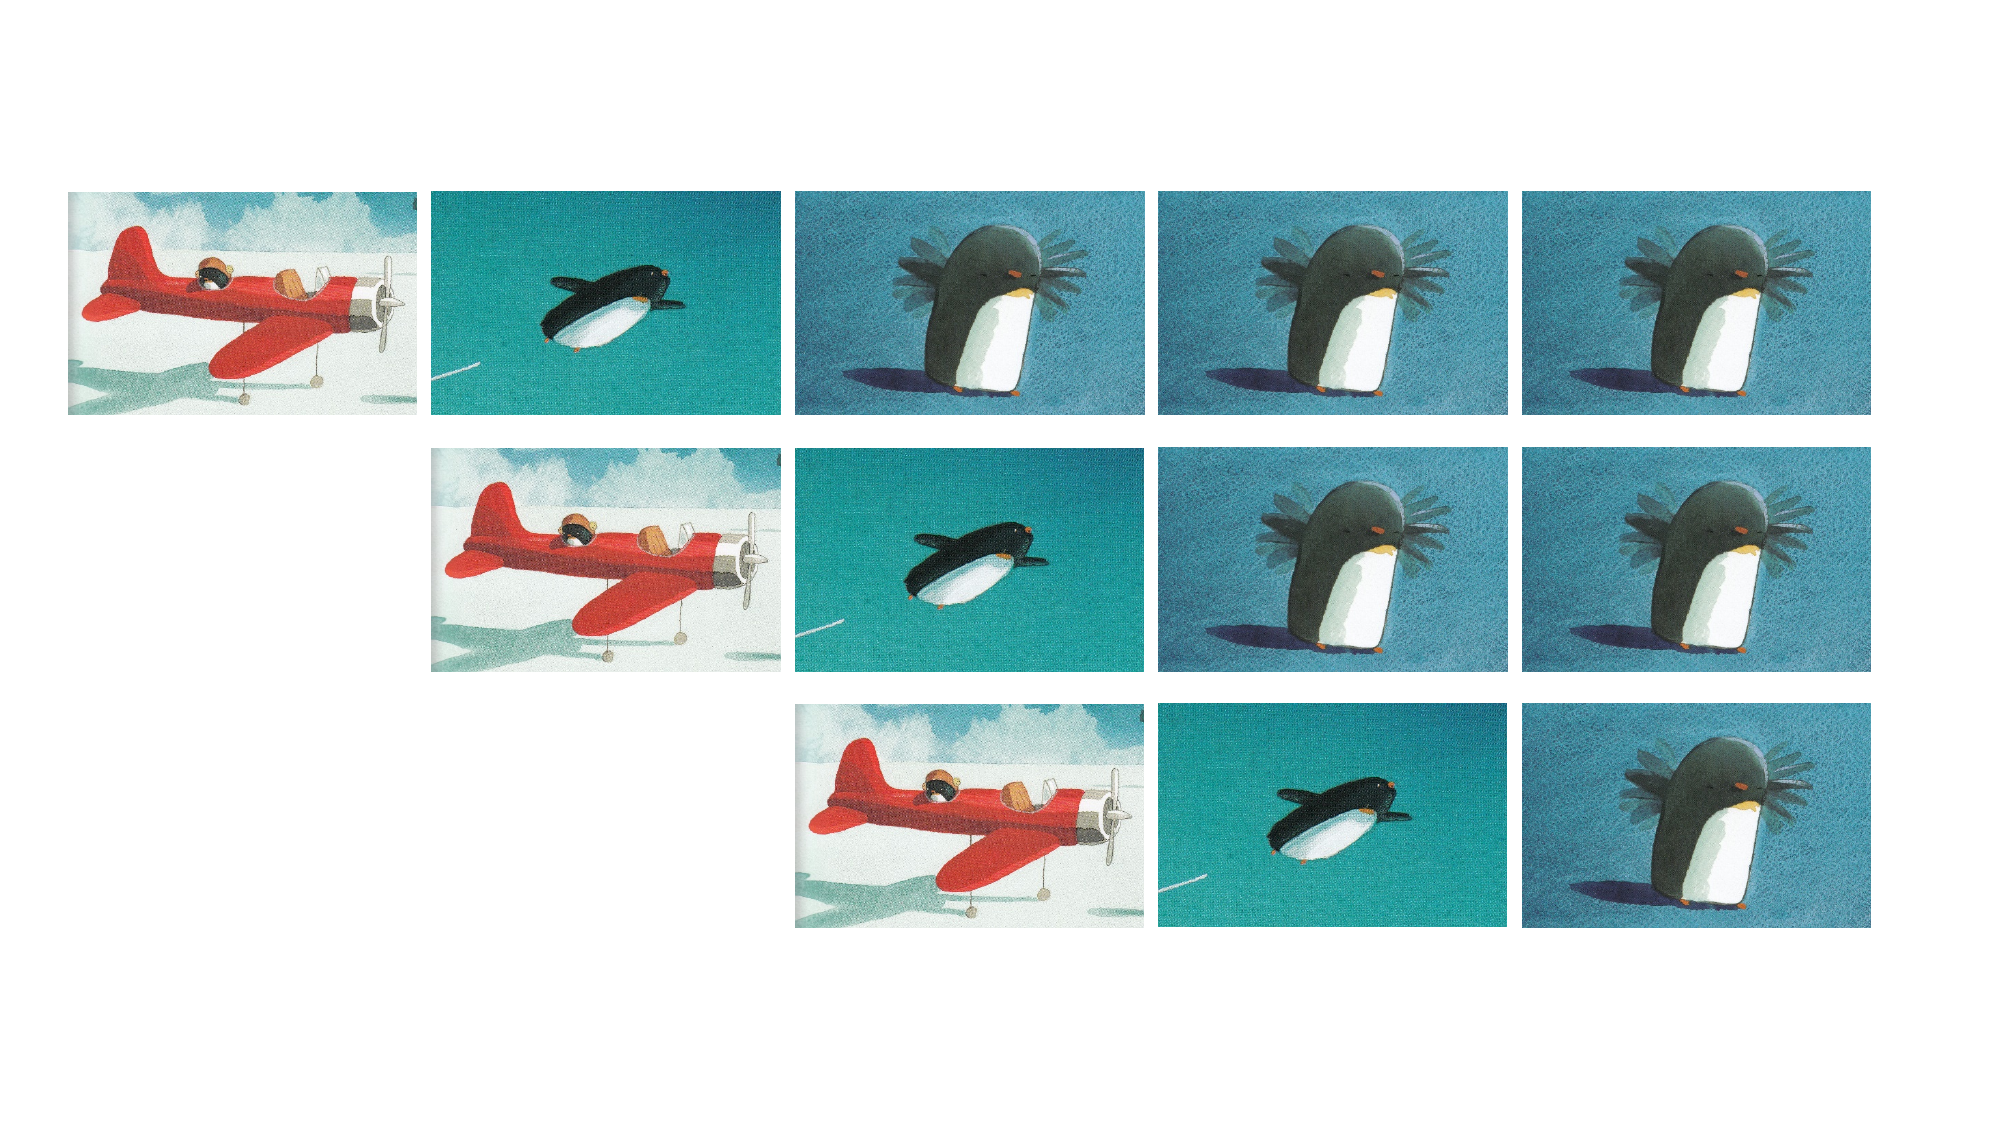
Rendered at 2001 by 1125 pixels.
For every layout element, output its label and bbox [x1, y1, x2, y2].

picture [1522, 191, 1871, 415]
picture [68, 192, 417, 416]
picture [1522, 447, 1871, 672]
picture [431, 191, 781, 415]
picture [794, 704, 1144, 928]
picture [1158, 447, 1508, 672]
picture [794, 448, 1144, 672]
picture [1158, 703, 1507, 928]
picture [1522, 703, 1871, 928]
picture [1158, 191, 1508, 415]
picture [795, 191, 1145, 415]
picture [431, 448, 781, 672]
